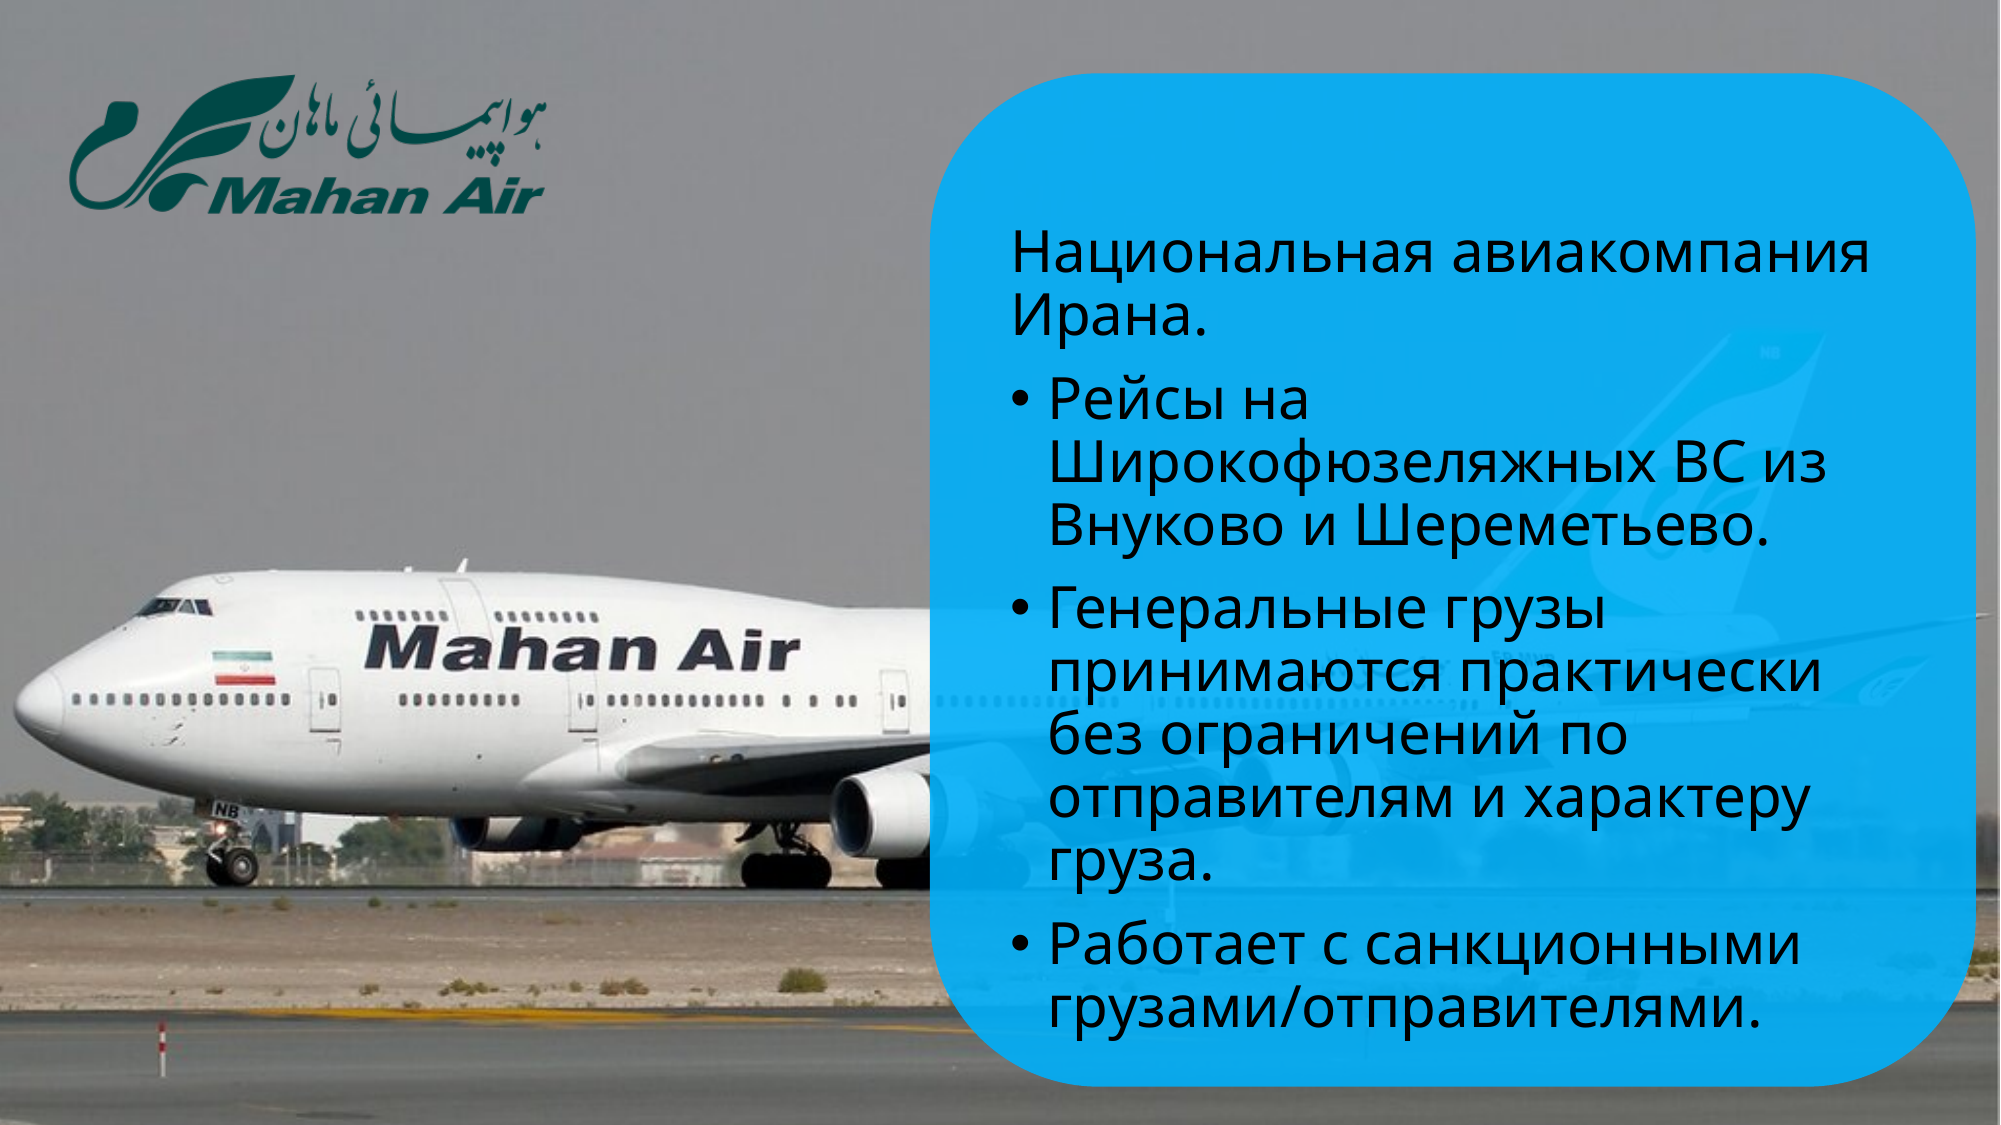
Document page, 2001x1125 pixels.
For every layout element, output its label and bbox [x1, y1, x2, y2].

picture [66, 73, 549, 215]
list [0, 0, 2000, 1125]
